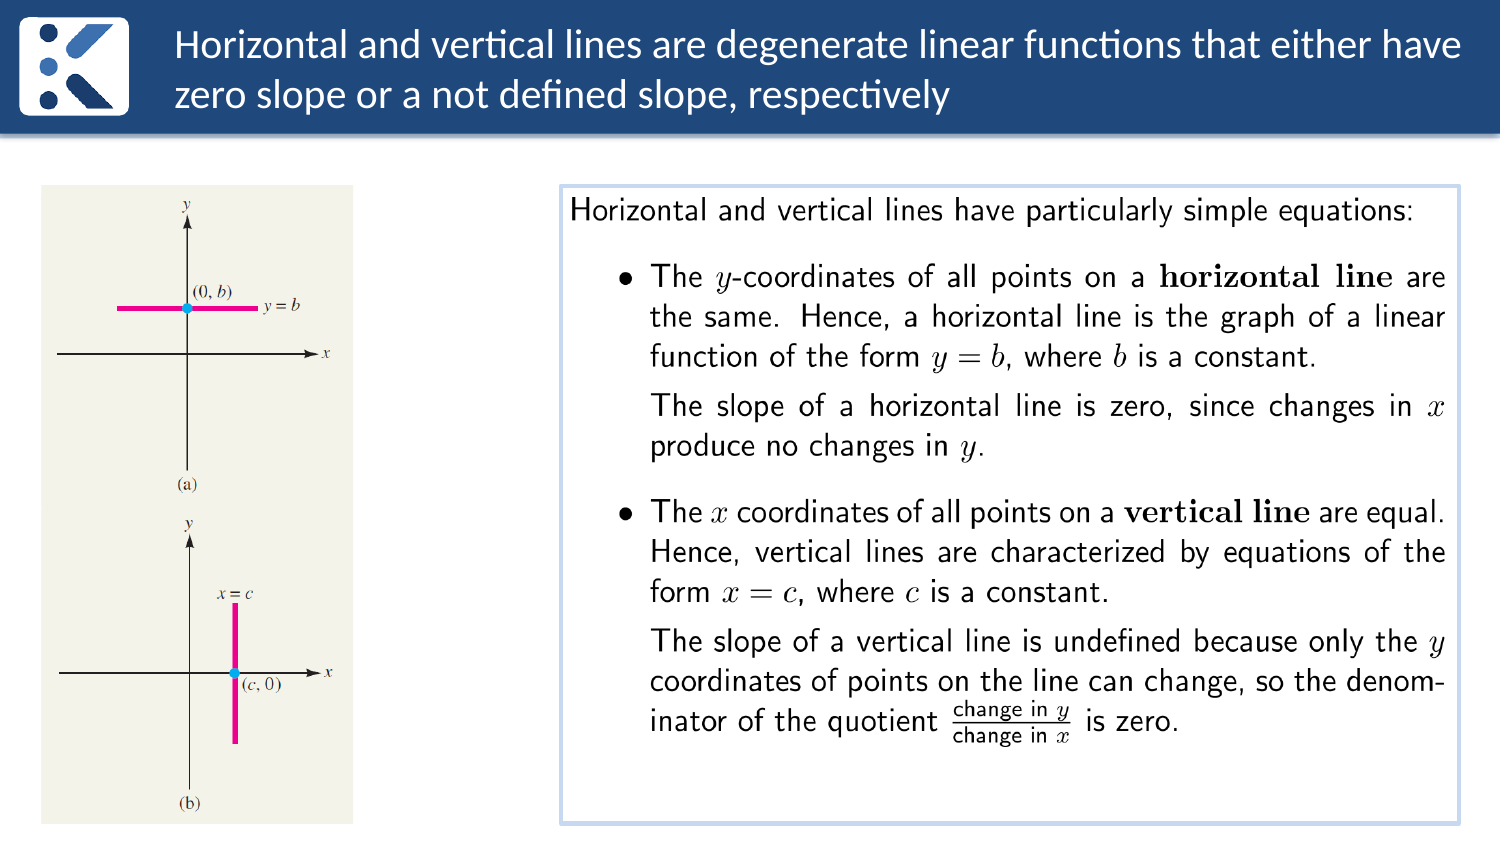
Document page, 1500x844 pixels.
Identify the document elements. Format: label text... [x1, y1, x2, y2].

text_box [559, 184, 1461, 826]
title Horizontal and vertical lines are degenerate linear functions that either have zero slope or a not defined slope, respectively [159, 8, 1483, 126]
picture [572, 197, 1445, 747]
picture [27, 18, 122, 115]
picture [40, 185, 354, 824]
